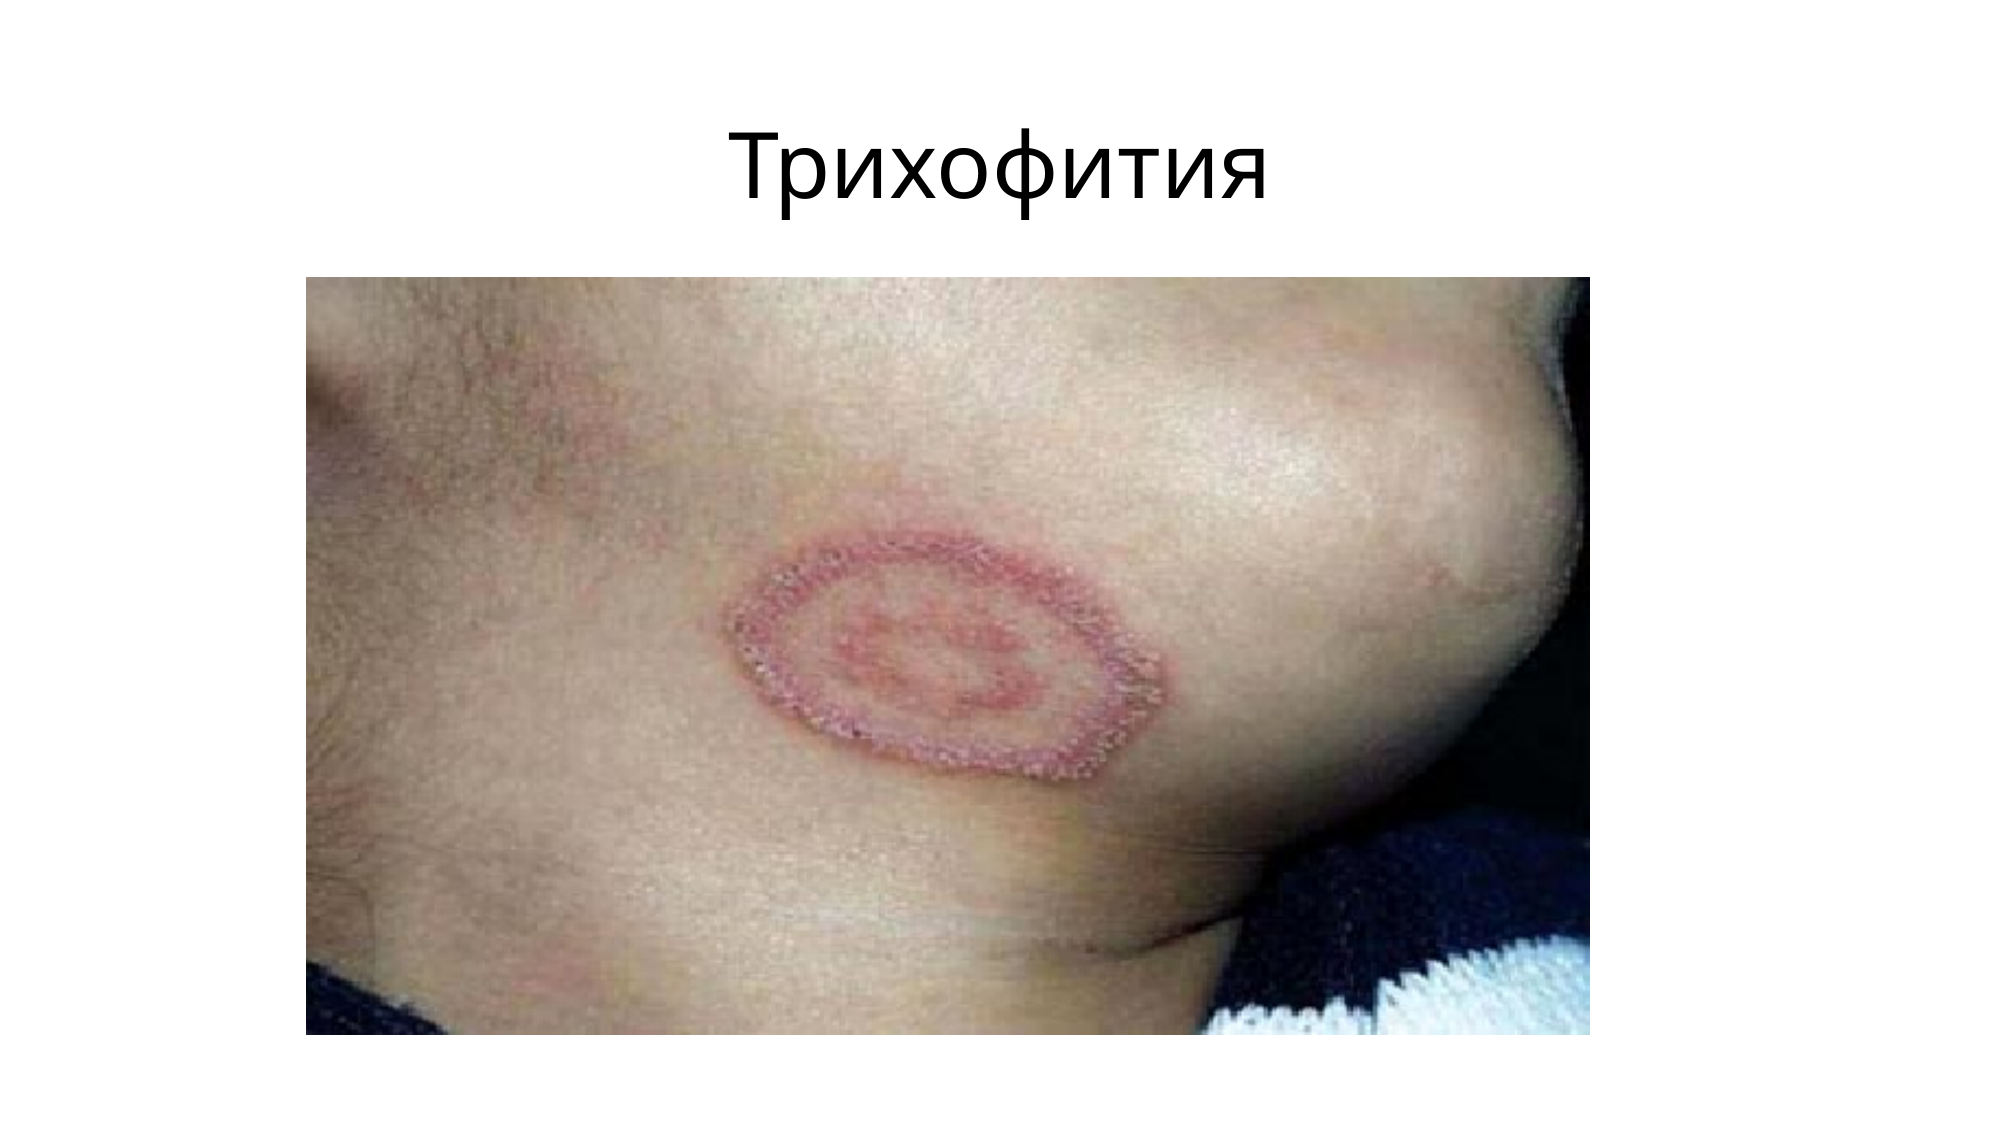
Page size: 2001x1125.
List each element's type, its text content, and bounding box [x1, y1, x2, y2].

title Трихофития [137, 59, 1863, 278]
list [306, 277, 1590, 1035]
